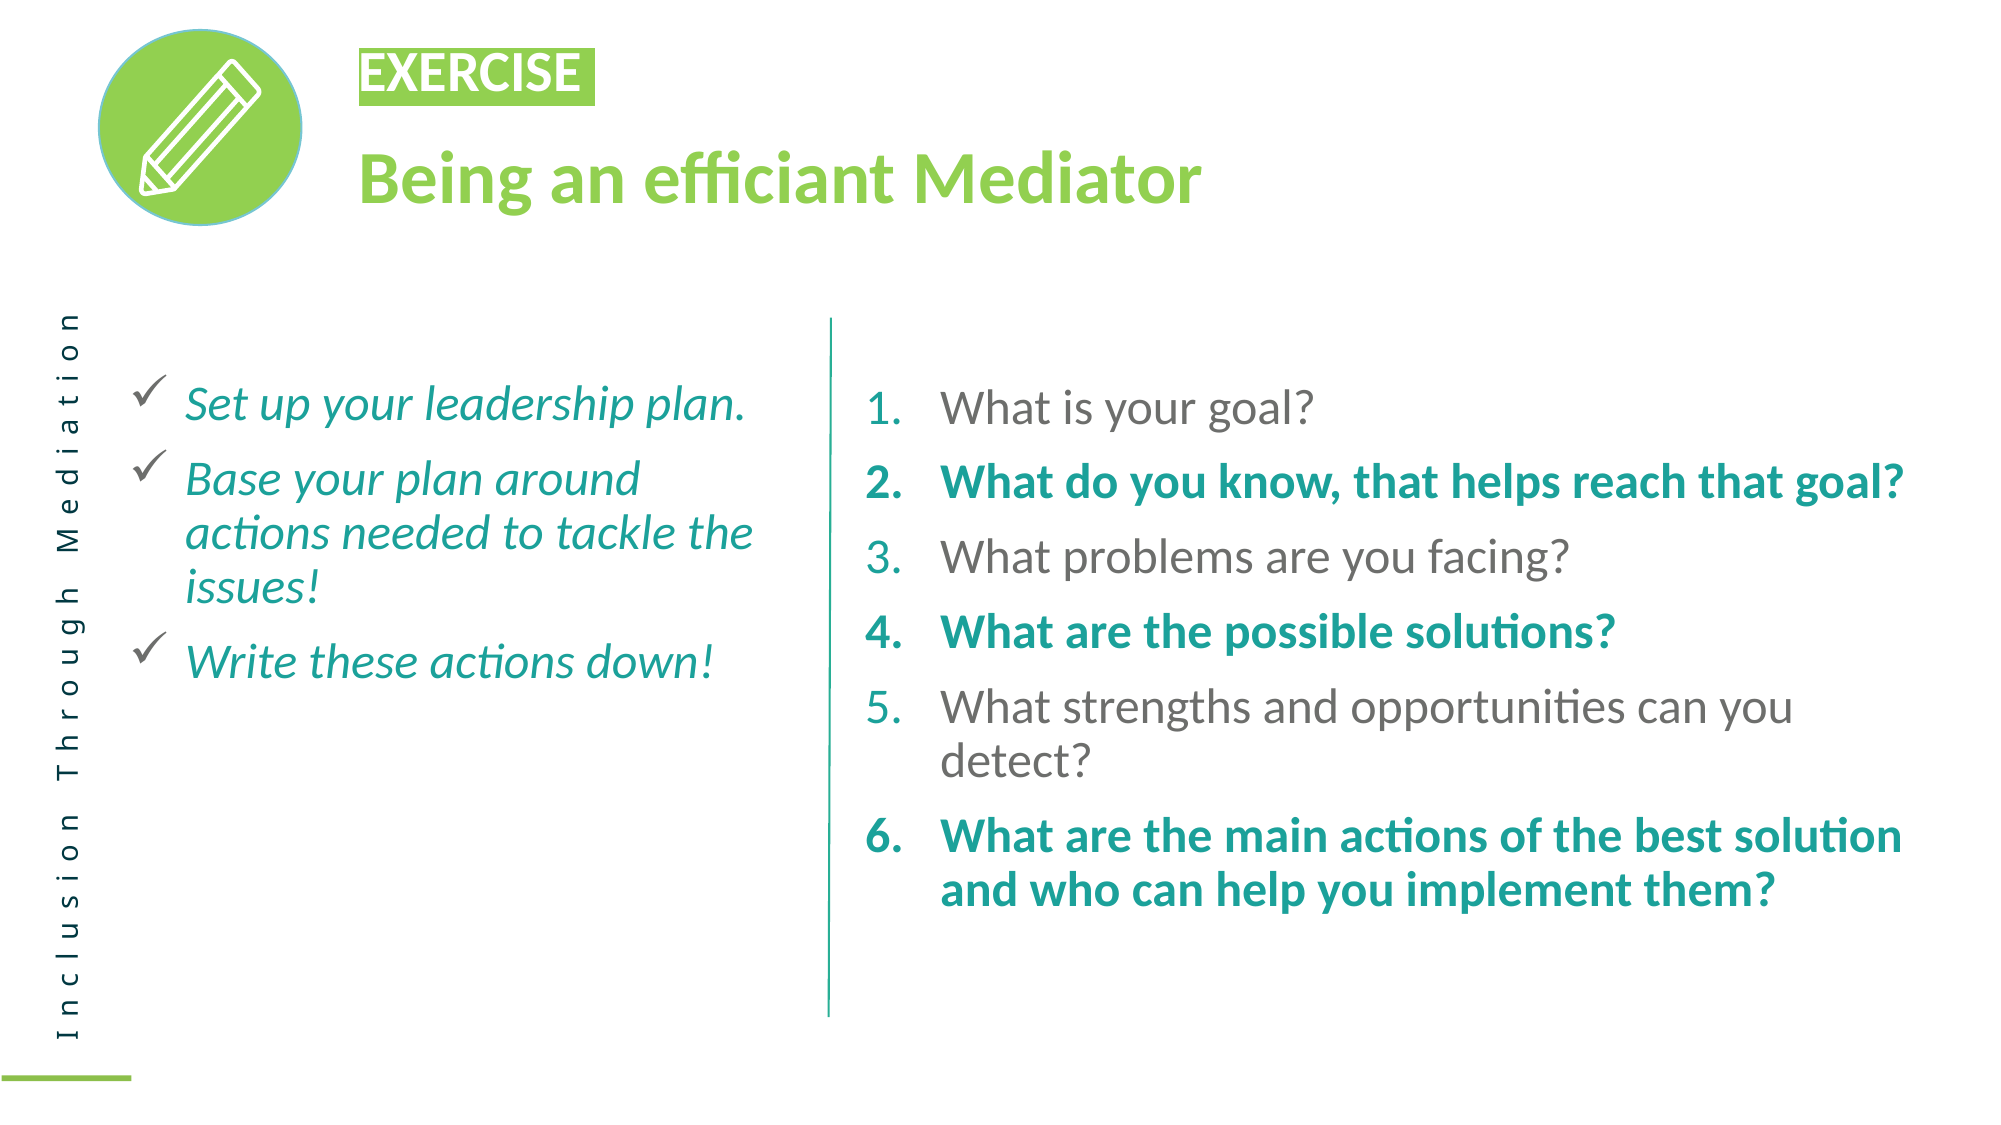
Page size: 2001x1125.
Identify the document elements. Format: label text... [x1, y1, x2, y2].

list Set up your leadership plan. Base your plan around actions needed to tackle the issues! Write these actions down! [113, 369, 792, 1029]
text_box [141, 61, 260, 194]
list What is your goal? What do you know, that helps reach that goal? What problems are you facing? What are the possible solutions? What strengths and opportunities can you detect? What are the main actions of the best solution and who can help you implement them? [850, 373, 1945, 985]
text_box [97, 28, 303, 227]
text_box EXERCISE [343, 34, 807, 130]
list Being an efficiant Mediator [343, 131, 1588, 237]
